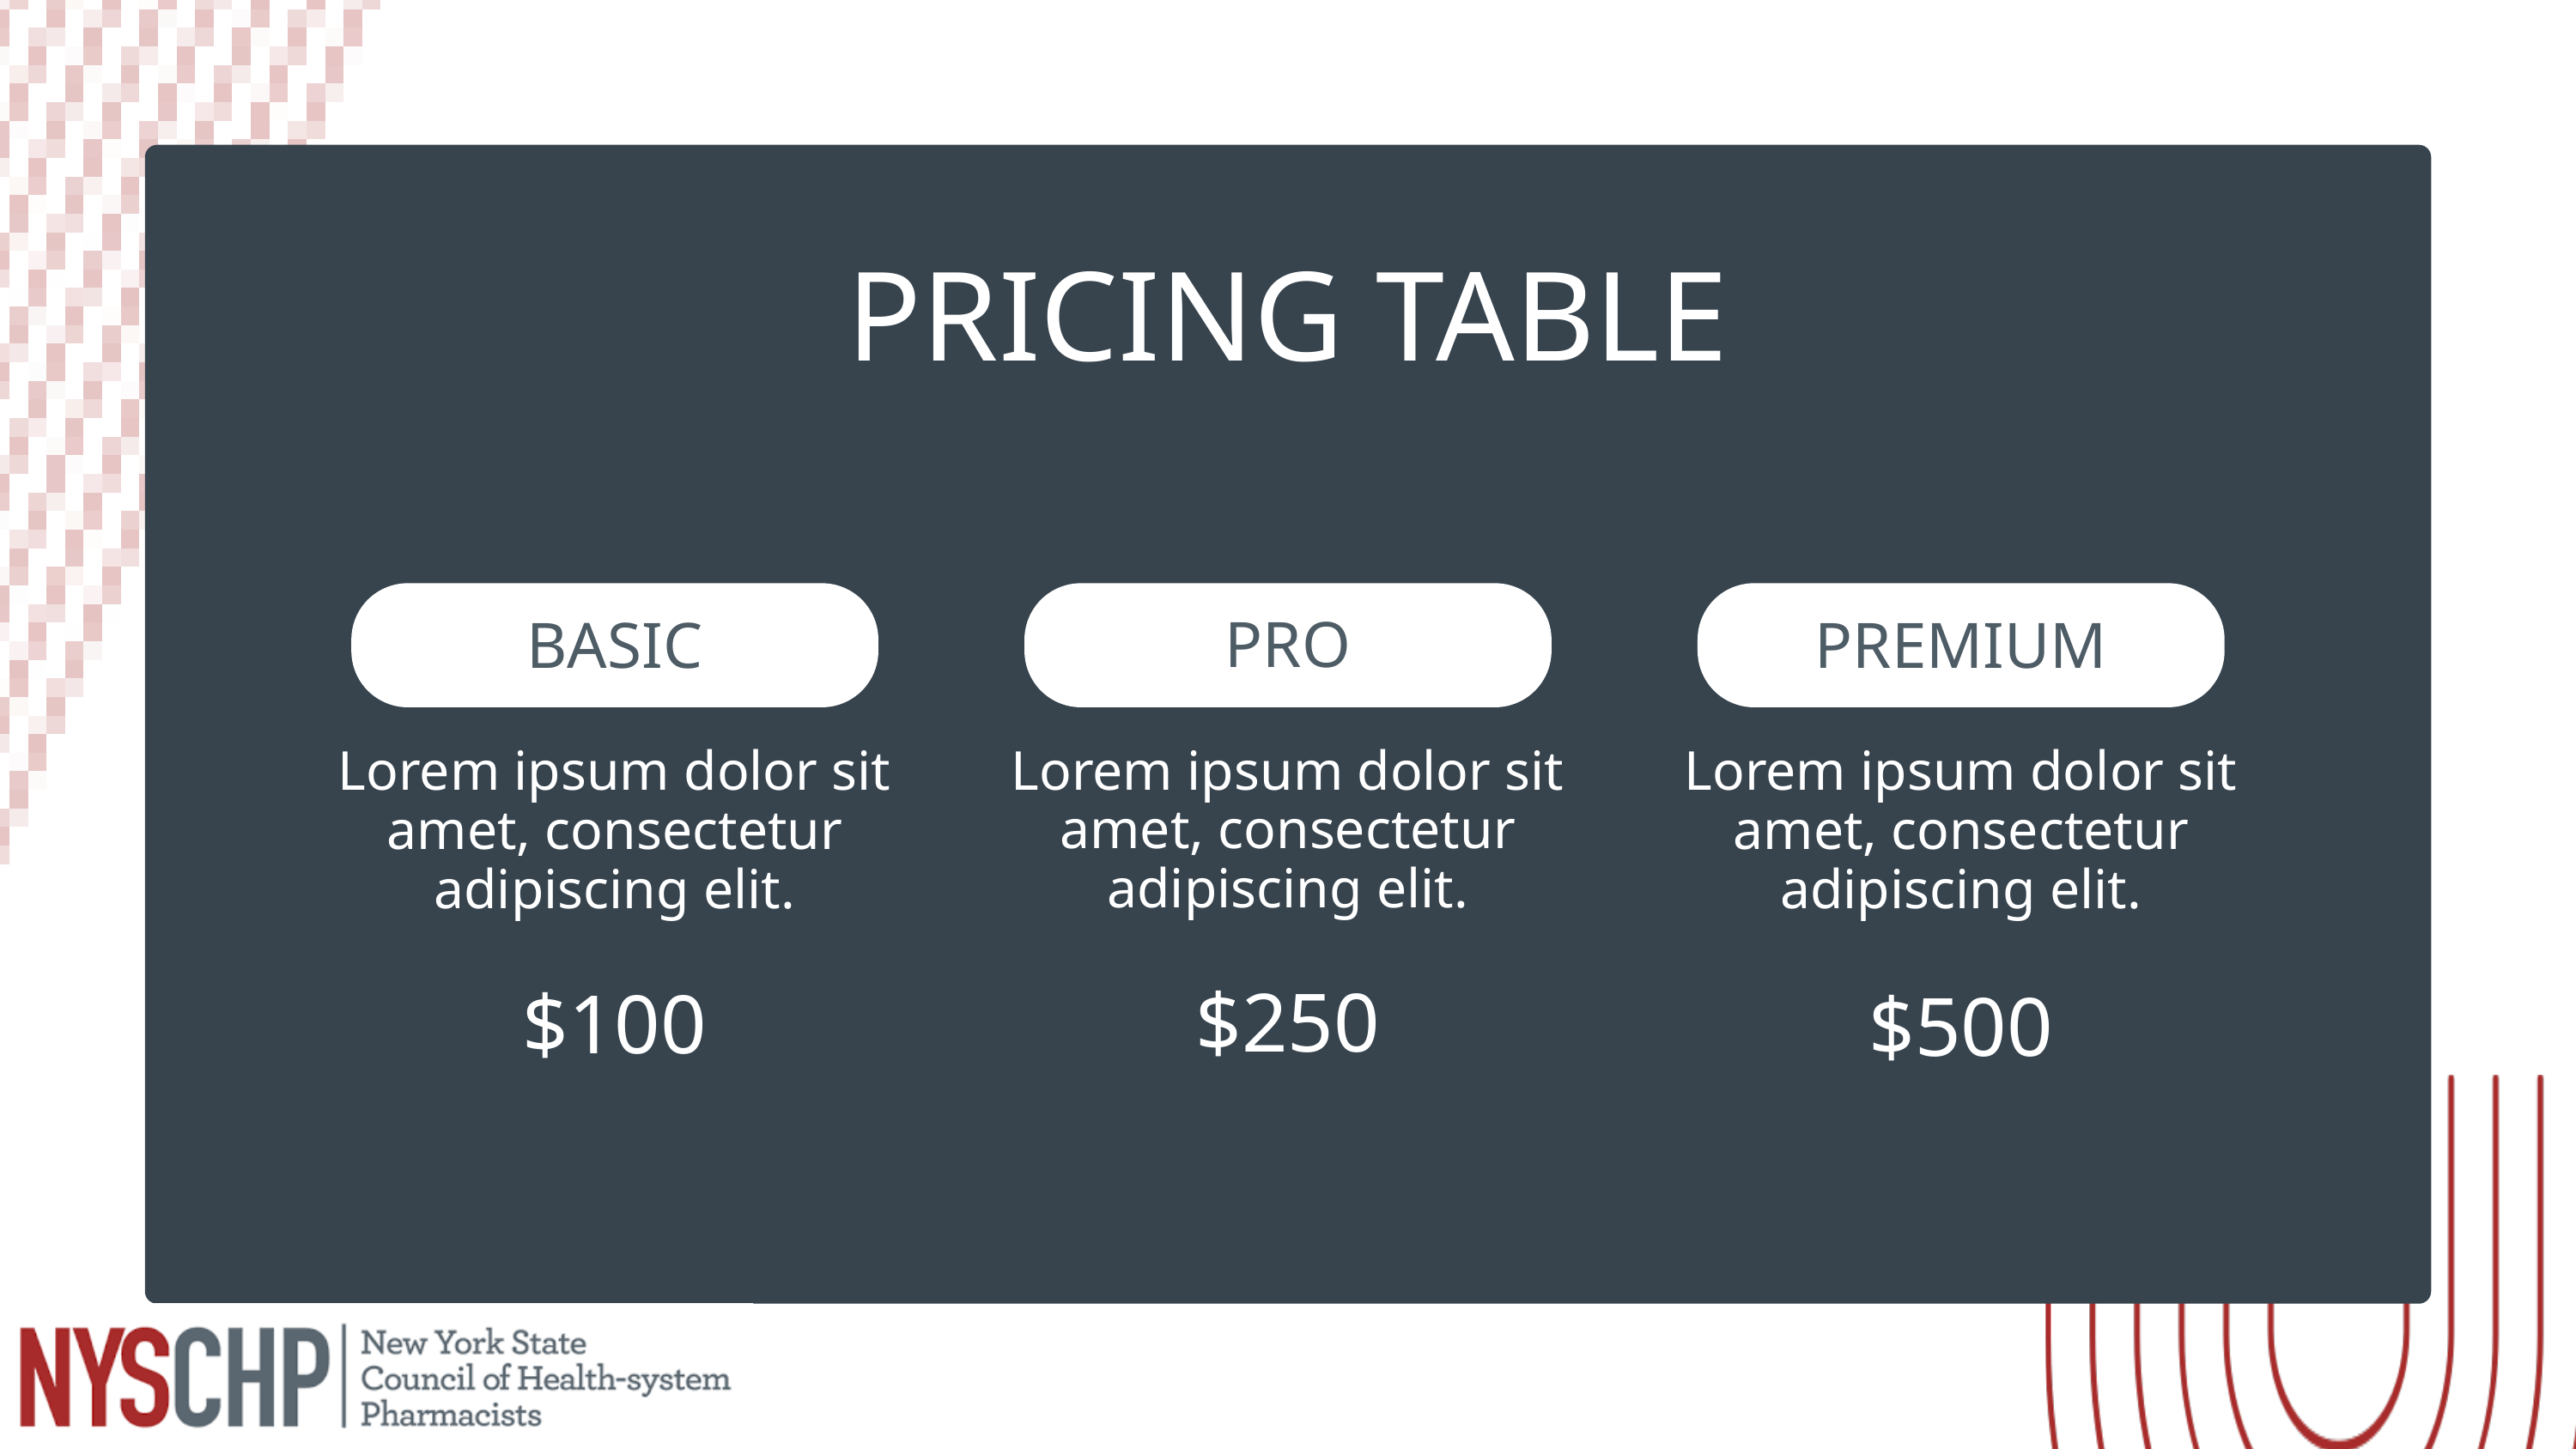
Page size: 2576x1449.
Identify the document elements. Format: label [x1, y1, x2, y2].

text_box [2045, 1075, 2576, 1449]
text_box [0, 1303, 754, 1447]
text_box [1697, 583, 2225, 708]
text_box [144, 144, 2432, 1304]
text_box [0, 0, 474, 1199]
text_box [350, 583, 879, 708]
text_box [964, 583, 1612, 1073]
